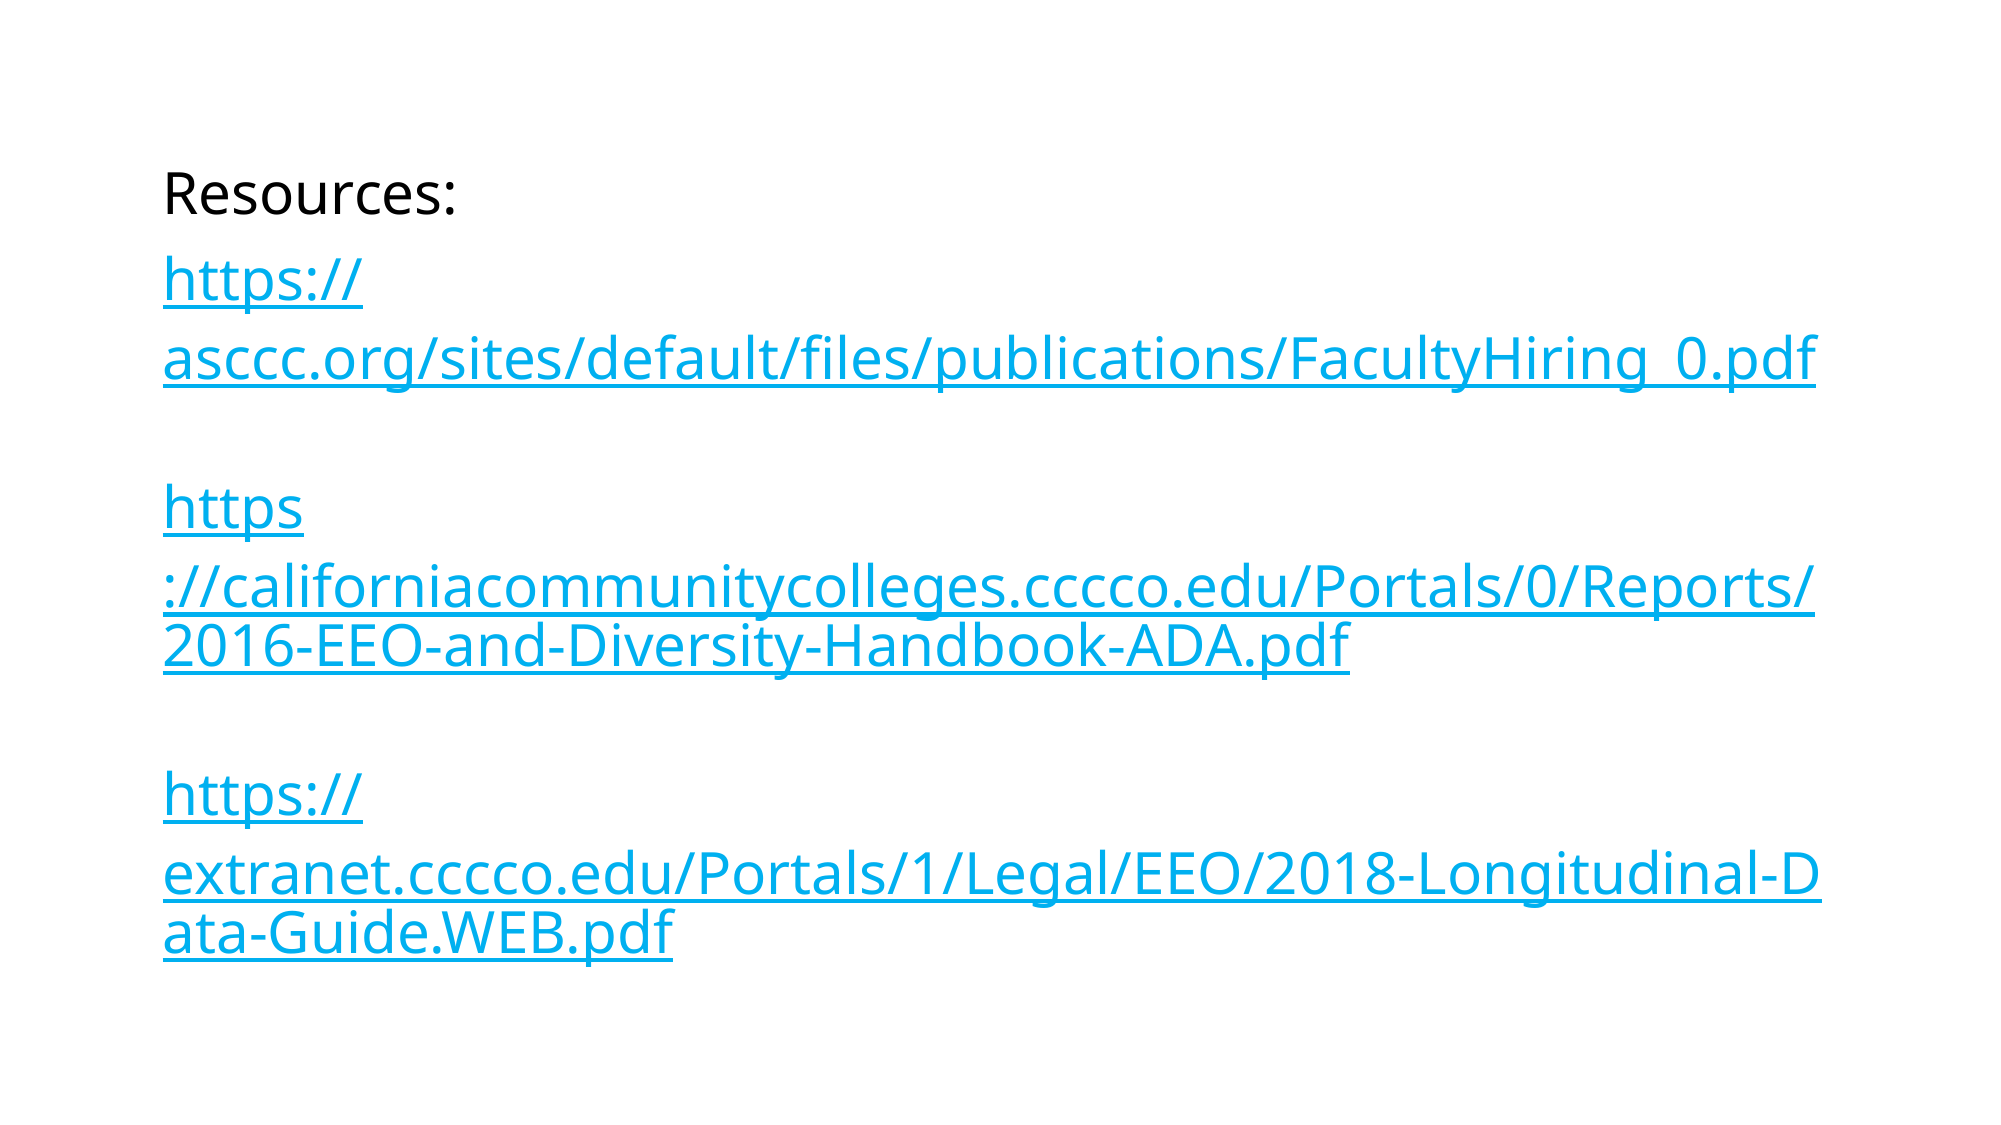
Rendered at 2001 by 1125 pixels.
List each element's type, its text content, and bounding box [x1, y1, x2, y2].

text_box https://asccc.org/sites/default/files/publications/FacultyHiring_0.pdf https://californiacommunitycolleges.cccco.edu/Portals/0/Reports/2016-EEO-and-Diversity-Handbook-ADA.pdf https://extranet.cccco.edu/Portals/1/Legal/EEO/2018-Longitudinal-Data-Guide.WEB.pdf [147, 234, 1848, 910]
text_box Resources: [147, 148, 557, 234]
